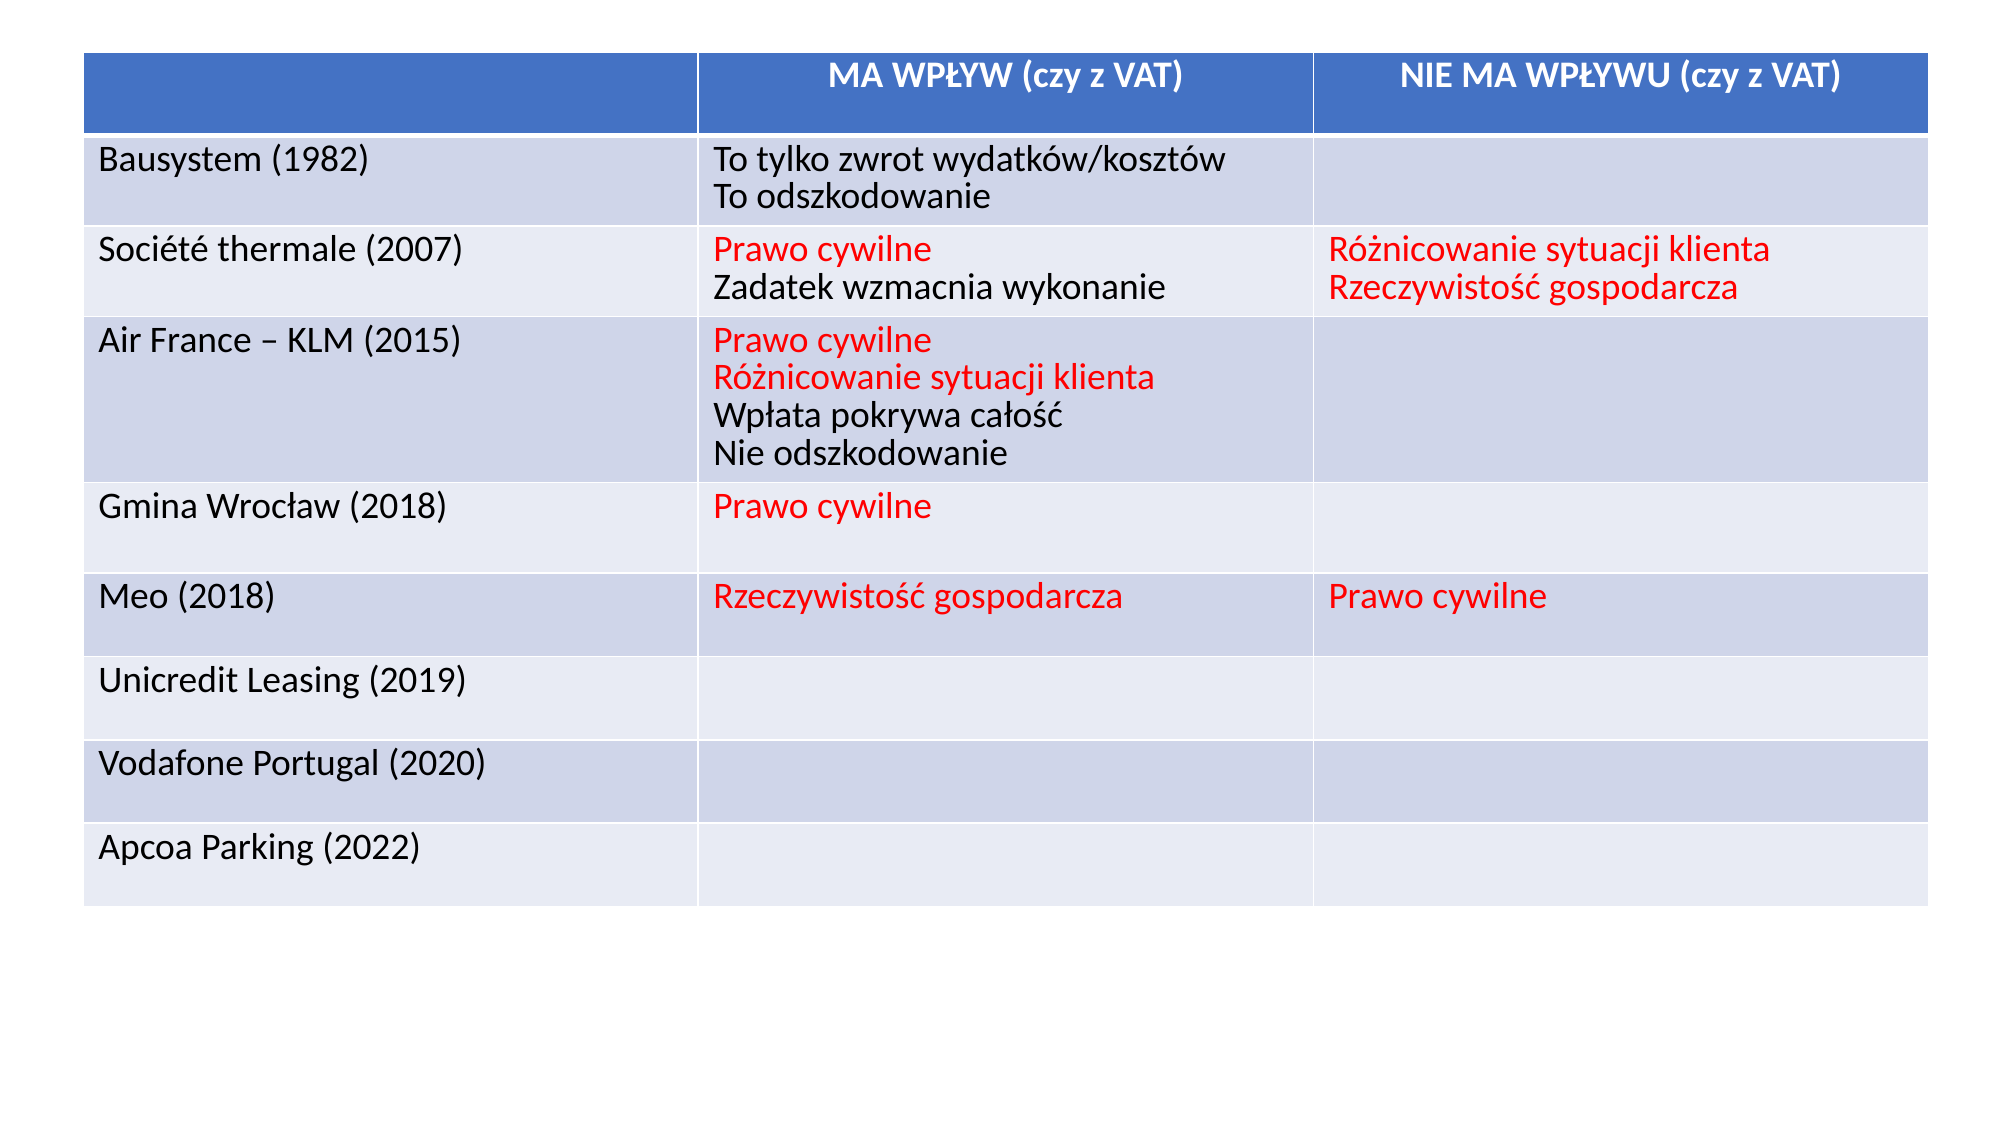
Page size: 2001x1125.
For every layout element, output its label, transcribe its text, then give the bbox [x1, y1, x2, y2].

table_cell Air France – KLM (2015) [84, 317, 697, 482]
table_cell [1314, 483, 1928, 572]
table_cell Unicredit Leasing (2019) [84, 657, 697, 739]
table_cell [1314, 824, 1928, 906]
table_cell Vodafone Portugal (2020) [84, 741, 697, 822]
table_header [84, 53, 697, 133]
table_cell Bausystem (1982) [84, 138, 697, 225]
table_cell Prawo cywilne Różnicowanie sytuacji klienta Wpłata pokrywa całość Nie odszkodowanie [699, 317, 1313, 482]
table_cell Prawo cywilne [699, 483, 1313, 572]
table_cell [1314, 138, 1928, 225]
table_cell [699, 824, 1313, 906]
table_cell Apcoa Parking (2022) [84, 824, 697, 906]
table_cell Rzeczywistość gospodarcza [699, 574, 1313, 656]
table_cell To tylko zwrot wydatków/kosztów To odszkodowanie [699, 138, 1313, 225]
table_cell [699, 657, 1313, 739]
table_header MA WPŁYW (czy z VAT) [699, 53, 1313, 133]
table_cell [699, 741, 1313, 822]
table_cell Prawo cywilne Zadatek wzmacnia wykonanie [699, 227, 1313, 316]
table_cell [1314, 657, 1928, 739]
table_cell Société thermale (2007) [84, 227, 697, 316]
table_cell Gmina Wrocław (2018) [84, 483, 697, 572]
table_cell Różnicowanie sytuacji klienta Rzeczywistość gospodarcza [1314, 227, 1928, 316]
table_cell [1314, 317, 1928, 482]
table_header NIE MA WPŁYWU (czy z VAT) [1314, 53, 1928, 133]
table_cell Meo (2018) [84, 574, 697, 656]
table_cell [1314, 741, 1928, 822]
table_cell Prawo cywilne [1314, 574, 1928, 656]
